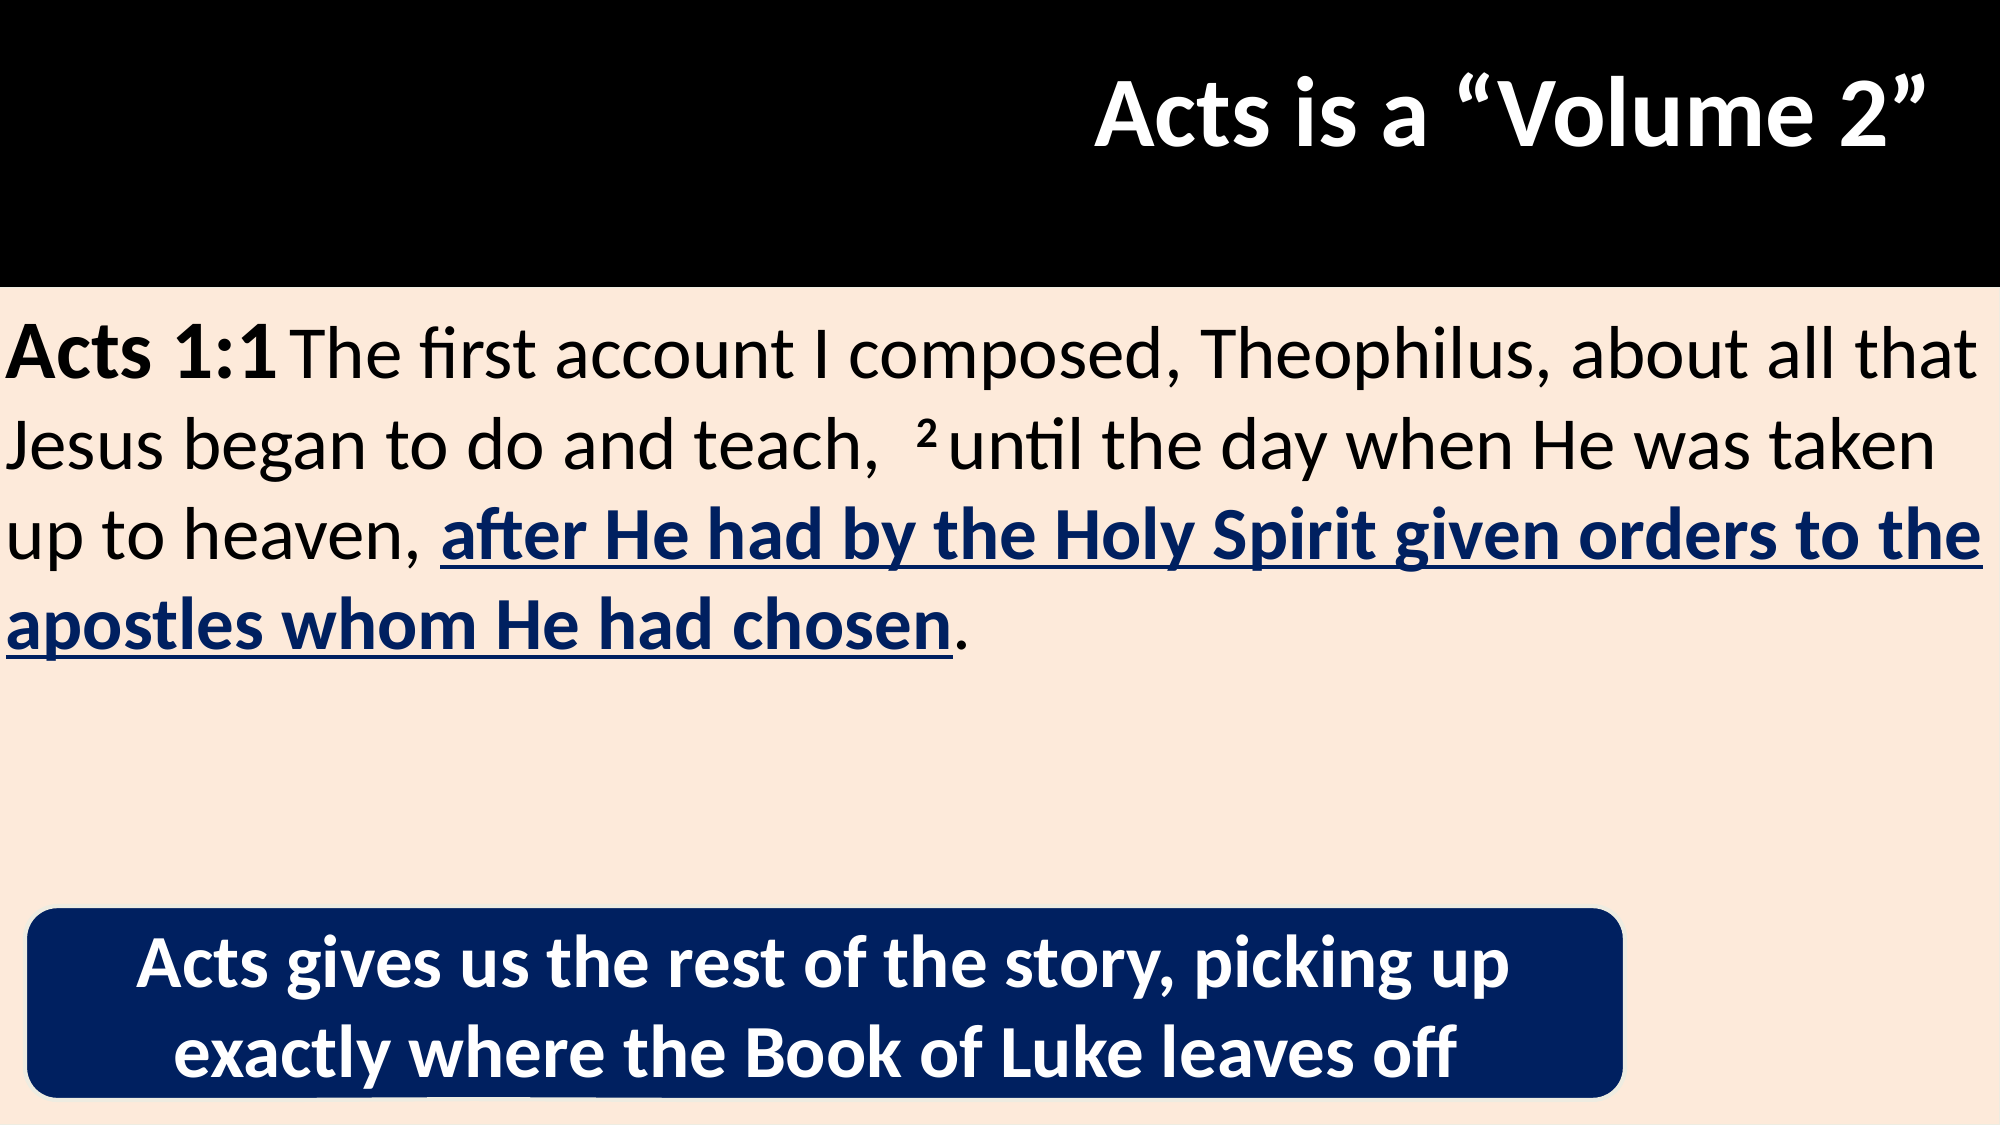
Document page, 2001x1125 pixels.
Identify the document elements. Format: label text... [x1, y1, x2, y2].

text_box Acts gives us the rest of the story, picking up exactly where the Book of Luke leaves off [22, 903, 1628, 1103]
text_box Acts is a “Volume 2” [1060, 22, 1990, 190]
text_box Acts 1:1 The first account I composed, Theophilus, about all that Jesus began to do and teach, 2 until the day when He was taken up to heaven, after He had by the Holy Spirit given orders to the apostles whom He had chosen. [0, 287, 2000, 1125]
